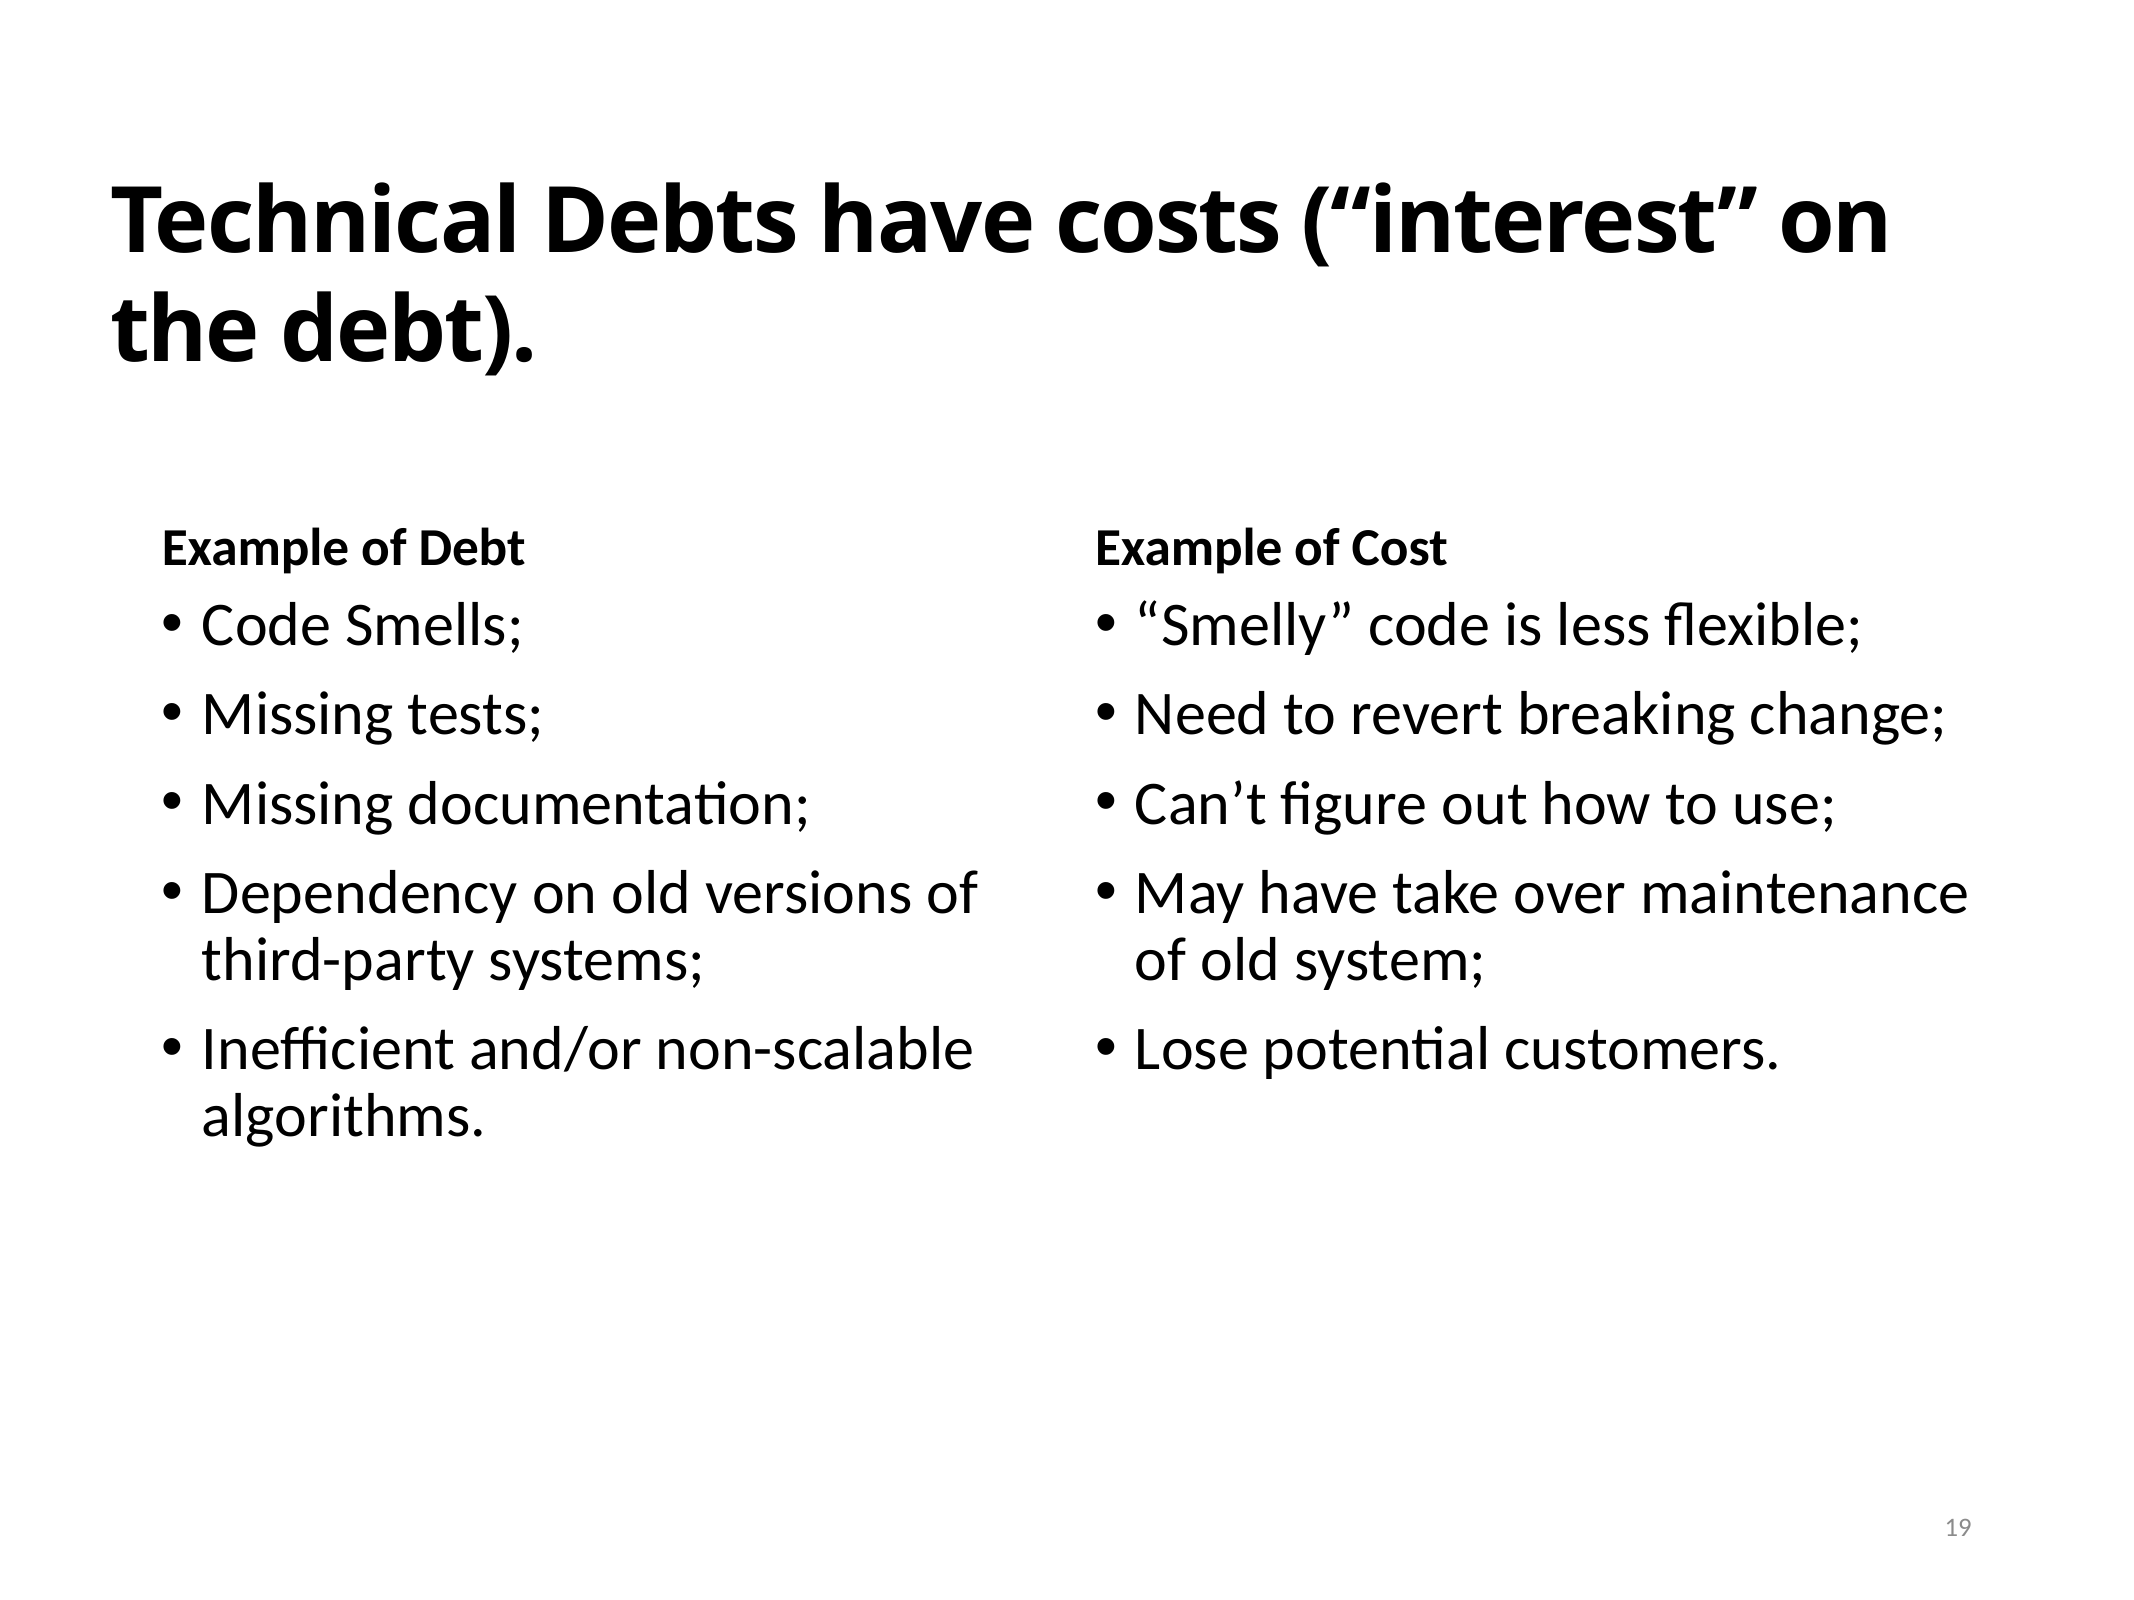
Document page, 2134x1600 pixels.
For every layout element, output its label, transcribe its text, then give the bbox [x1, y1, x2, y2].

list Code Smells; Missing tests; Missing documentation; Dependency on old versions of third-party systems; Inefficient and/or non-scalable algorithms. [146, 584, 1050, 1445]
list Example of Cost [1080, 420, 1987, 584]
list “Smelly” code is less flexible; Need to revert breaking change; Can’t figure out how to use; May have take over maintenance of old system; Lose potential customers. [1080, 584, 1987, 1445]
text_box Technical Debts have costs (“interest” on the debt). [105, 155, 2028, 420]
slide_number 19 [1506, 1482, 1987, 1569]
list Example of Debt [146, 420, 1050, 584]
